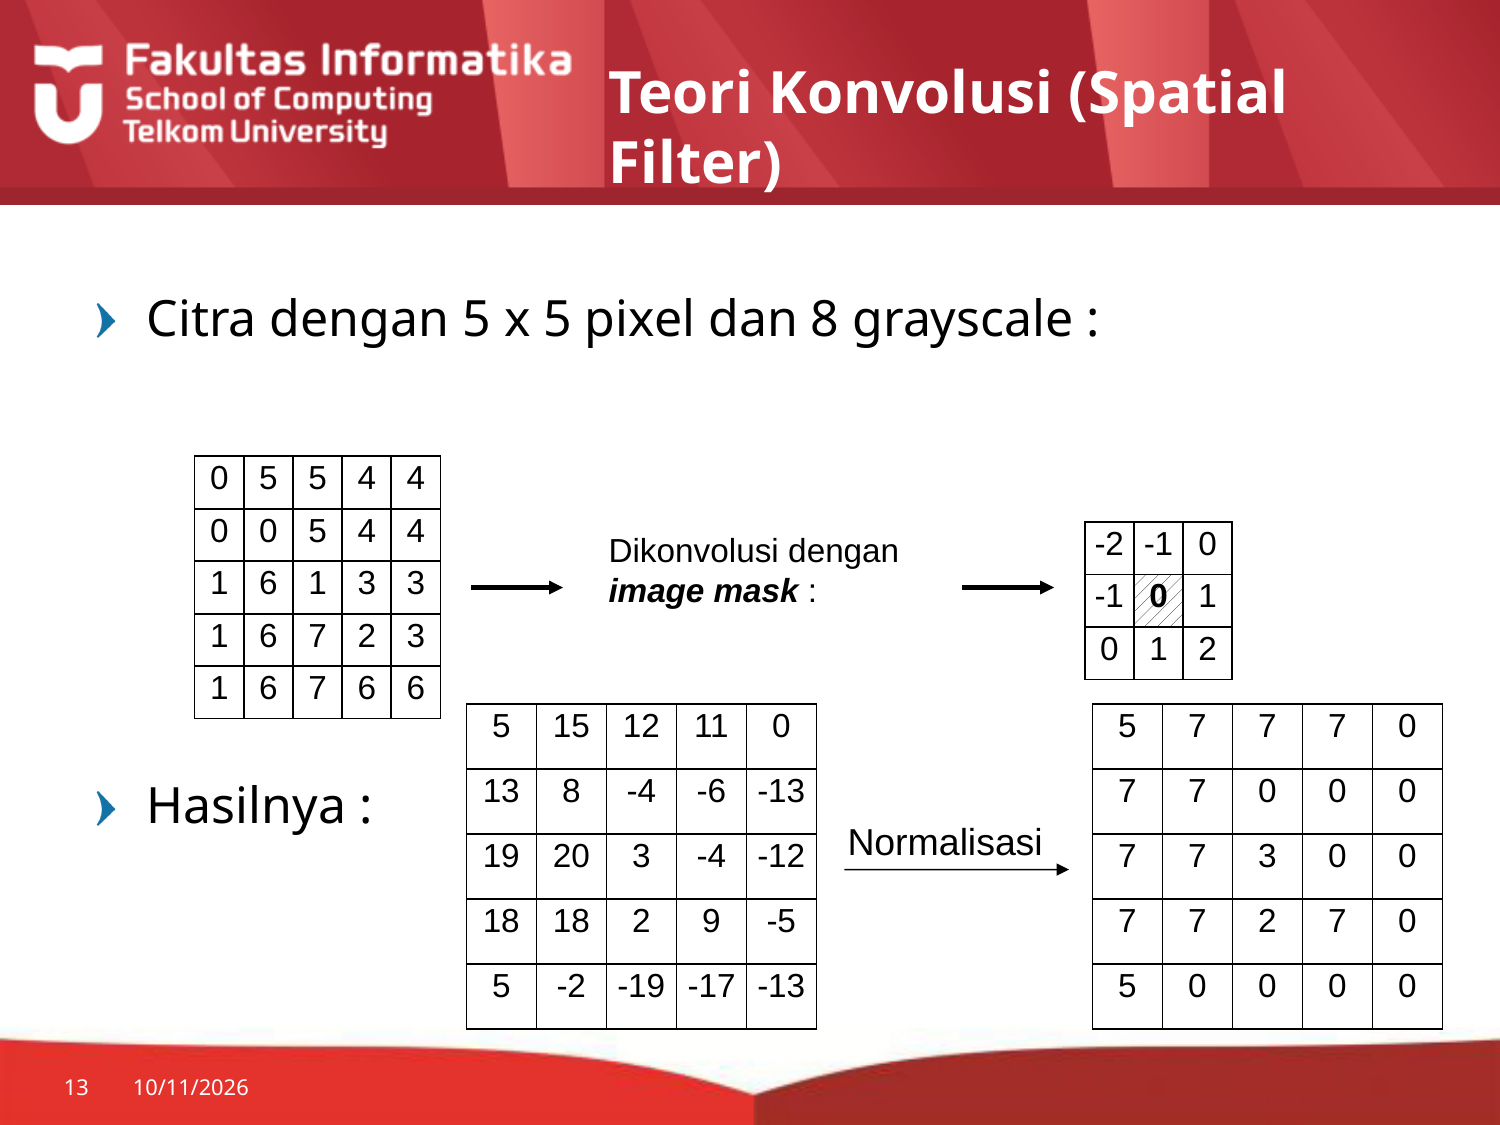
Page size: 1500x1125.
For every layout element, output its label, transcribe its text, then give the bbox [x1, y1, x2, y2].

list Citra dengan 5 x 5 pixel dan 8 grayscale : Hasilnya : [75, 278, 1425, 963]
picture [0, 1024, 1500, 1125]
text_box Normalisasi [832, 810, 1081, 871]
picture [90, 780, 119, 828]
title Teori Konvolusi (Spatial Filter) [593, 50, 1407, 200]
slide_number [132, 1058, 403, 1119]
text_box [1056, 871, 1067, 876]
slide_number 13 [63, 1058, 123, 1119]
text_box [194, 455, 1233, 719]
picture [90, 292, 119, 340]
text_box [1092, 703, 1443, 1030]
picture [0, 0, 1500, 205]
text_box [466, 703, 817, 1030]
